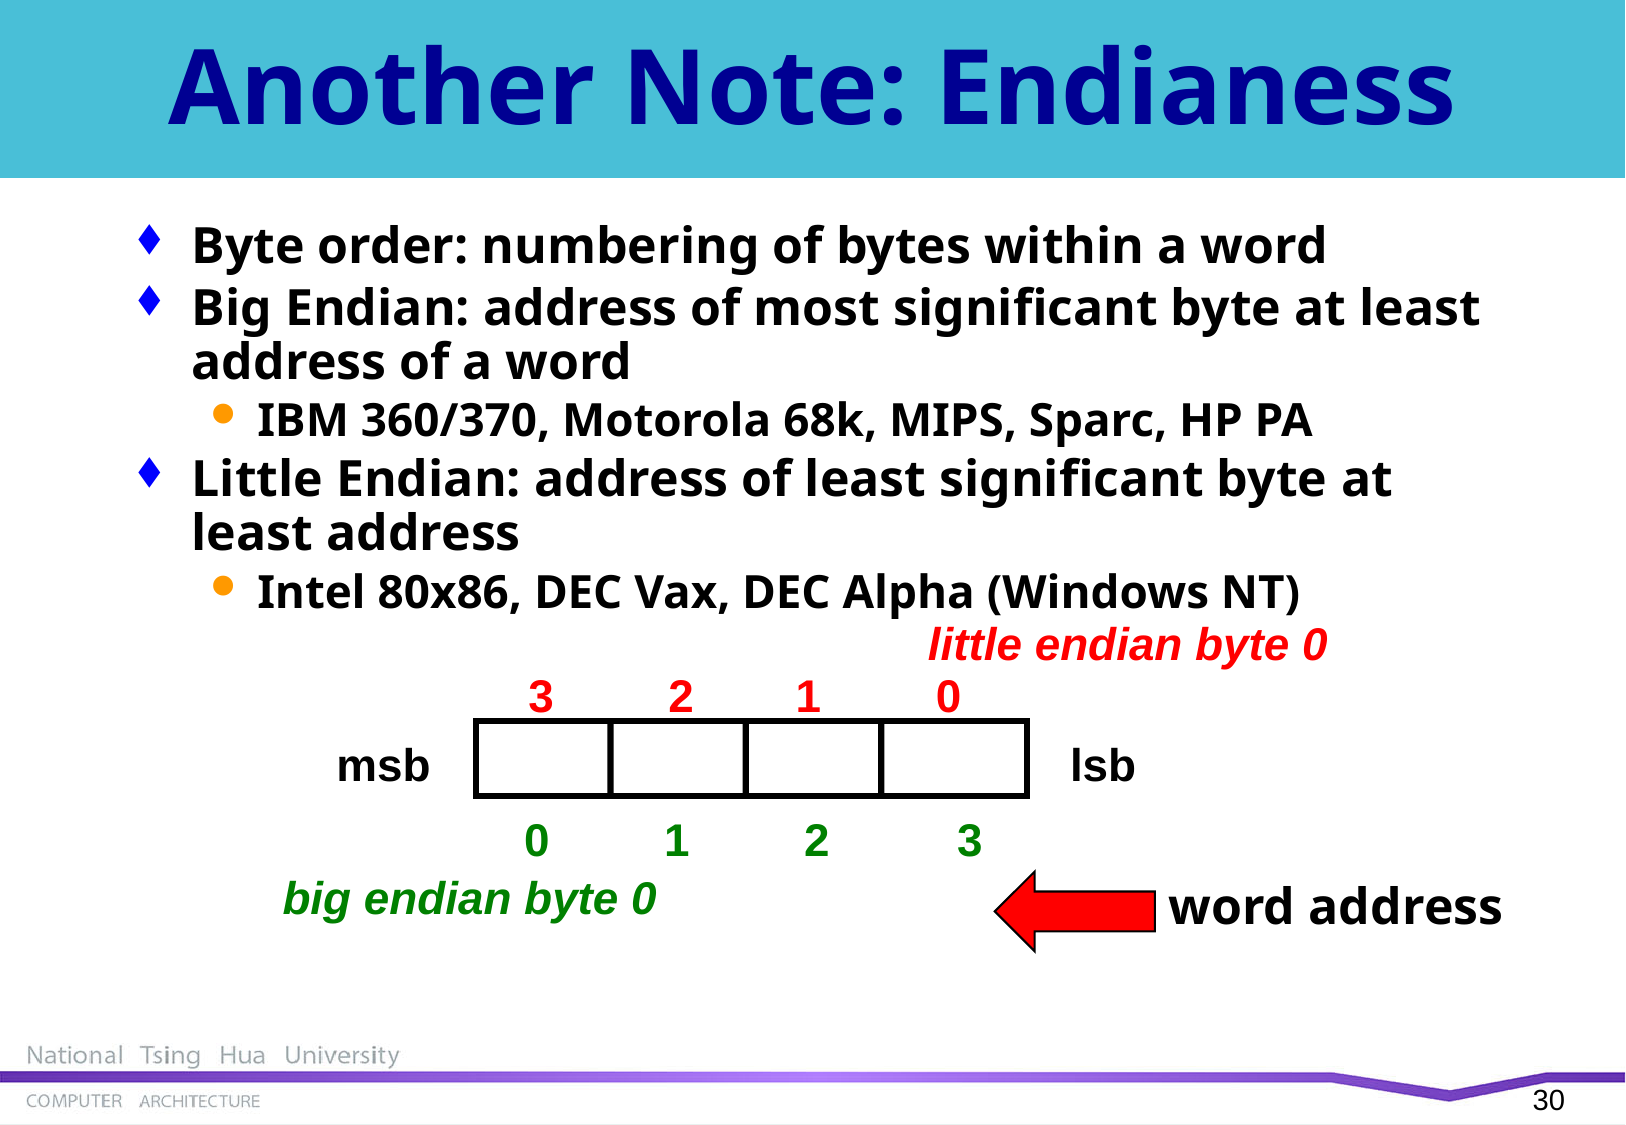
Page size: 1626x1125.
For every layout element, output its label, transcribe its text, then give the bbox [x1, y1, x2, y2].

picture [0, 0, 1626, 1125]
title Another Note: Endianess [121, 19, 1504, 167]
slide_number 29 [1241, 1060, 1581, 1125]
list Byte order: numbering of bytes within a word Big Endian: address of most significant byte at least address of a word IBM 360/370, Motorola 68k, MIPS, Sparc, HP PA Little Endian: address of least significant byte at least address Intel 80x86, DEC Vax, DEC Alpha (Windows NT) [120, 213, 1502, 1047]
text_box [994, 871, 1153, 952]
text_box word address [1153, 867, 1519, 943]
